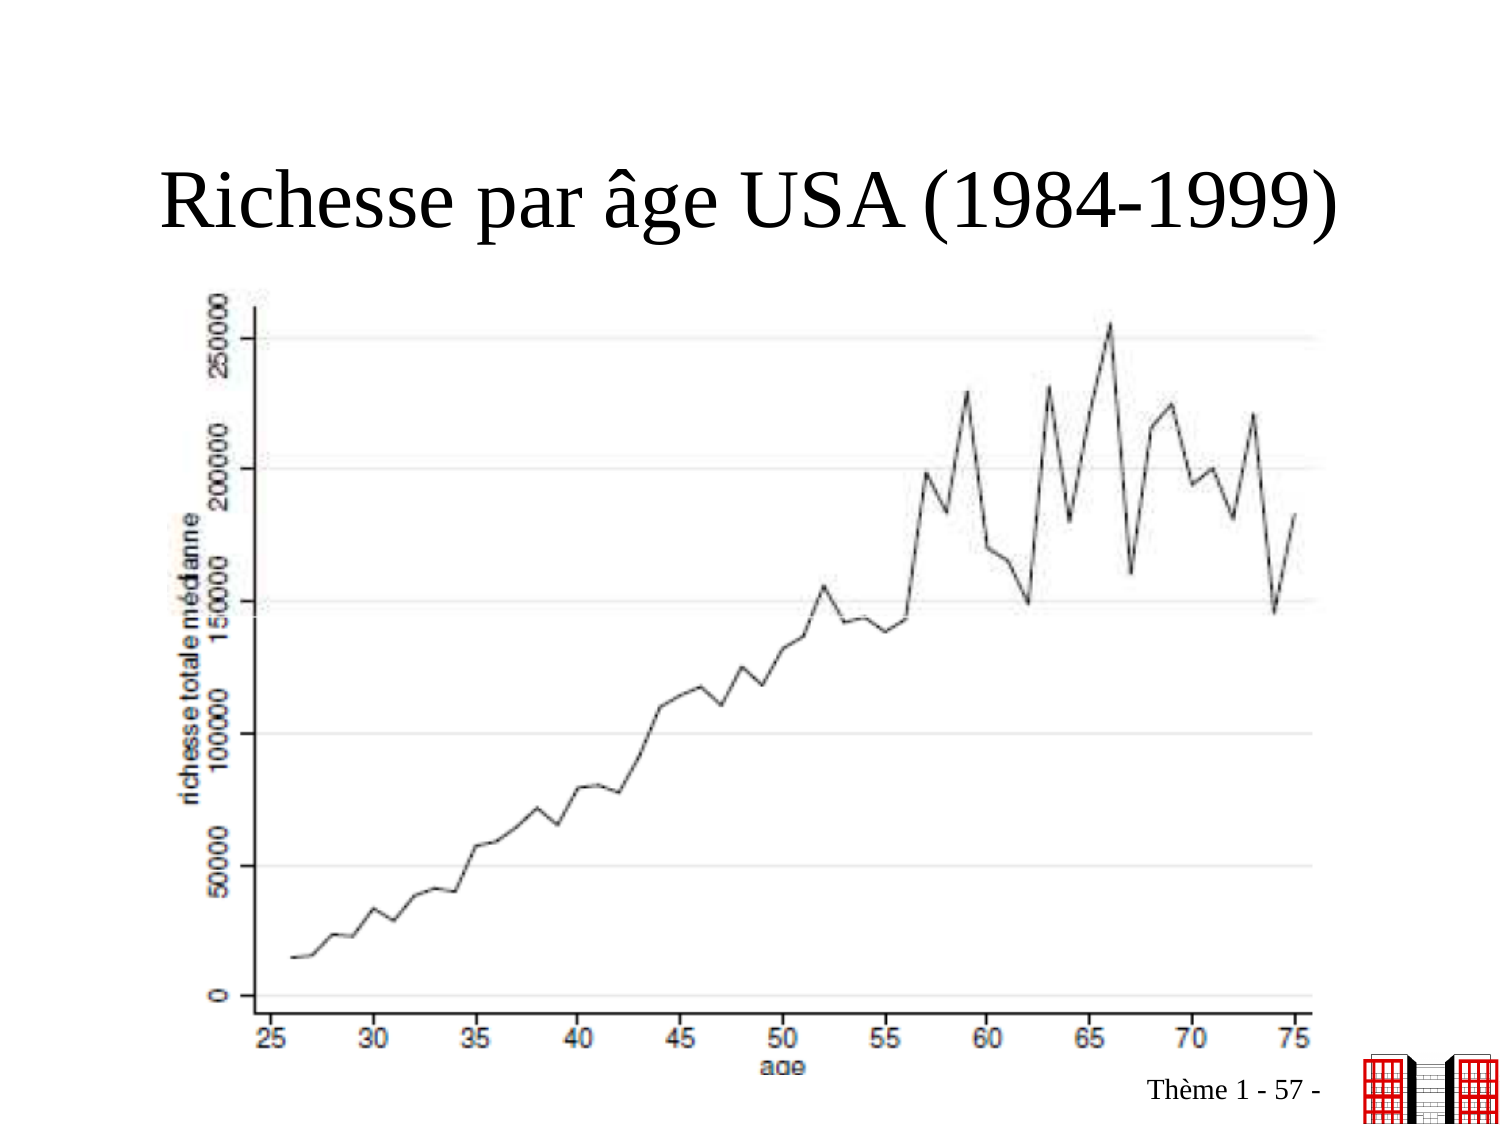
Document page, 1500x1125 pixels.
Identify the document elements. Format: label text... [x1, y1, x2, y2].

picture [166, 269, 1333, 1075]
picture [1362, 1052, 1500, 1125]
footer Thème 1 - 57 - [1087, 1062, 1388, 1113]
title Richesse par âge USA (1984-1999) [112, 99, 1388, 288]
